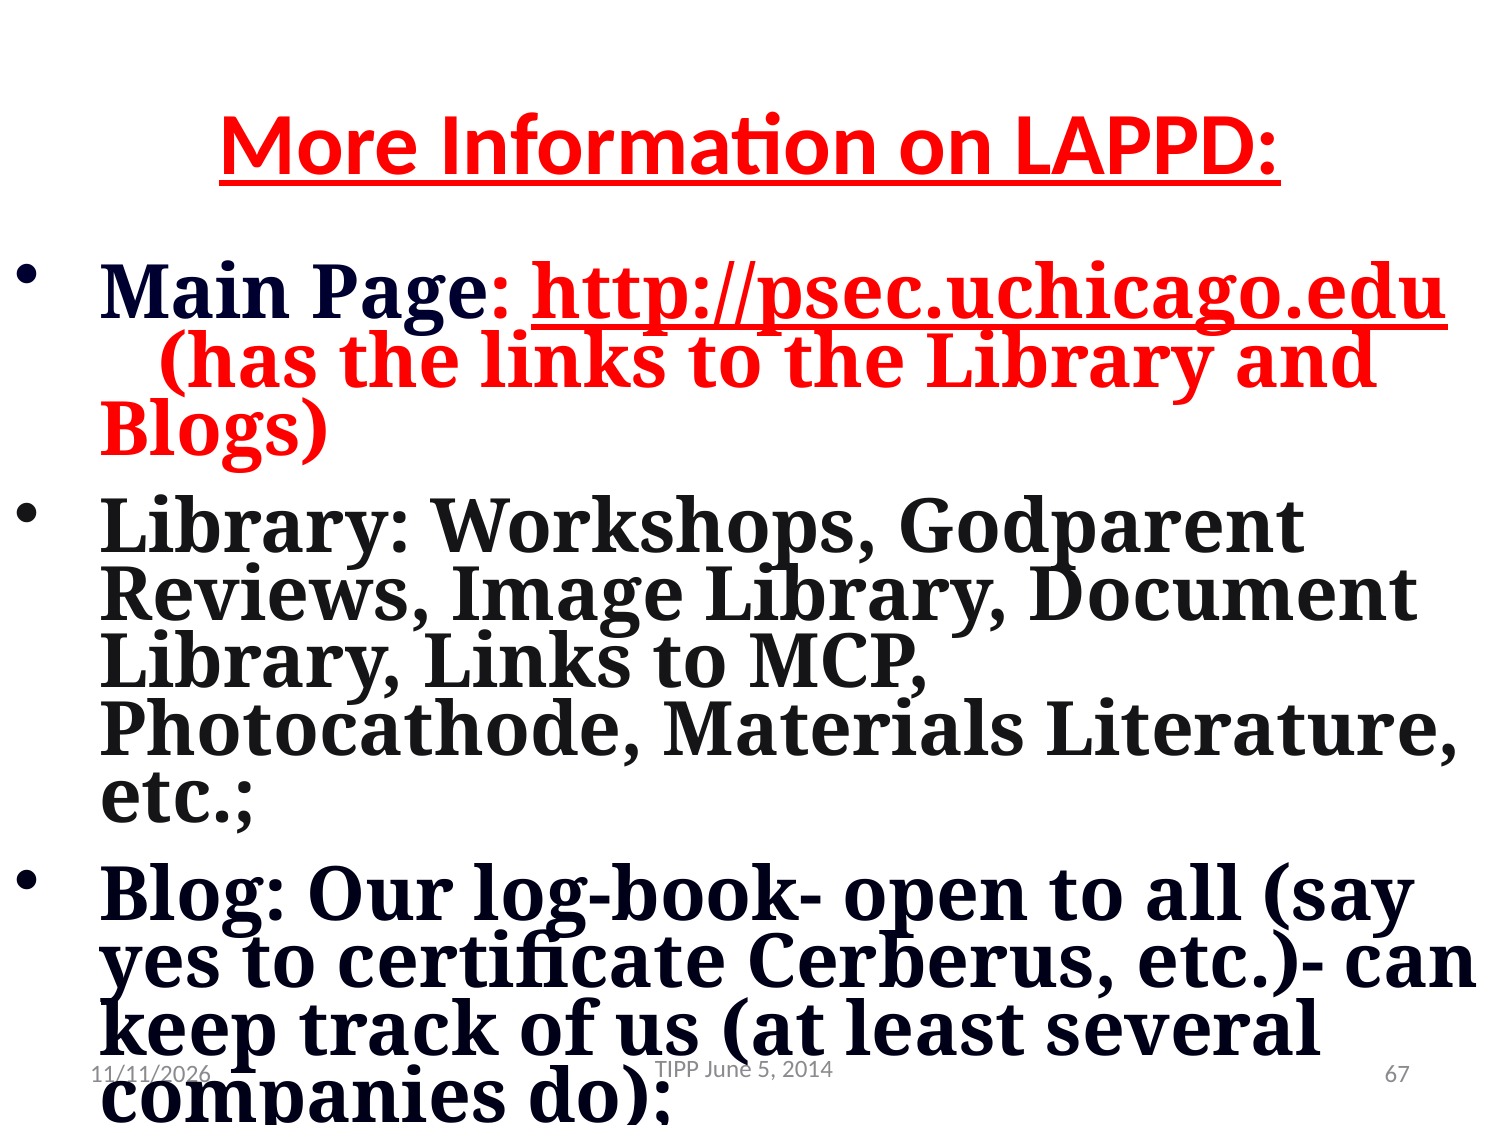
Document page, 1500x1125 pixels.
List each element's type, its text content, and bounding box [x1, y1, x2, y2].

footer TIPP June 5, 2014 [512, 1037, 988, 1098]
text_box Main Page: http://psec.uchicago.edu (has the links to the Library and Blogs) Library: Workshops, Godparent Reviews, Image Library, Document Library, Links to MCP, Photocathode, Materials Literature, etc.; Blog: Our log-book- open to all (say yes to certificate Cerberus, etc.)- can keep track of us (at least several companies do); [0, 249, 1500, 1125]
title More Information on LAPPD: [75, 45, 1425, 233]
slide_number 67 [1074, 1042, 1425, 1103]
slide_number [75, 1042, 425, 1103]
